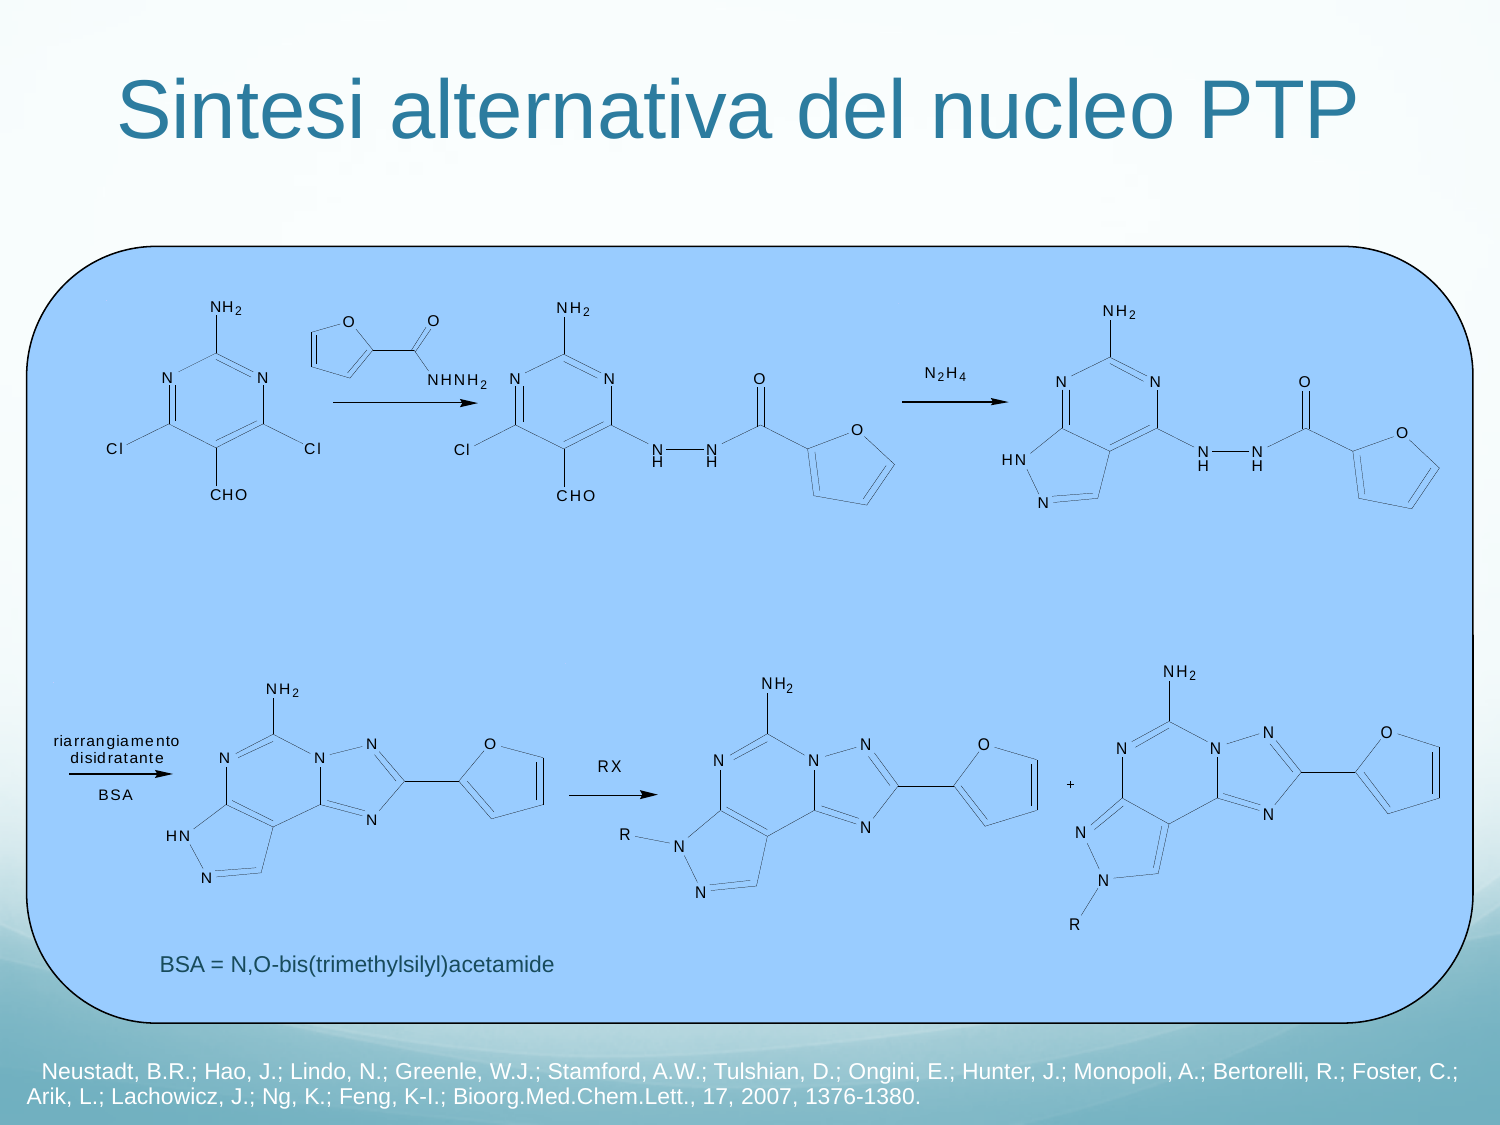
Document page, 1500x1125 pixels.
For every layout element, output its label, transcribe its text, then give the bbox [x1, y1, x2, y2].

text_box Neustadt, B.R.; Hao, J.; Lindo, N.; Greenle, W.J.; Stamford, A.W.; Tulshian, D.; Ongini, E.; Hunter, J.; Monopoli, A.; Bertorelli, R.; Foster, C.; Arik, L.; Lachowicz, J.; Ng, K.; Feng, K-I.; Bioorg.Med.Chem.Lett., 17, 2007, 1376-1380. [26, 1035, 1495, 1125]
text_box [26, 246, 1474, 1024]
picture [564, 663, 1447, 933]
text_box BSA = N,O-bis(trimethylsilyl)acetamide [144, 928, 574, 1024]
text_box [47, 665, 564, 928]
text_box Sintesi alternativa del nucleo PTP [74, 30, 1425, 205]
picture [105, 299, 1447, 515]
picture [53, 681, 548, 884]
